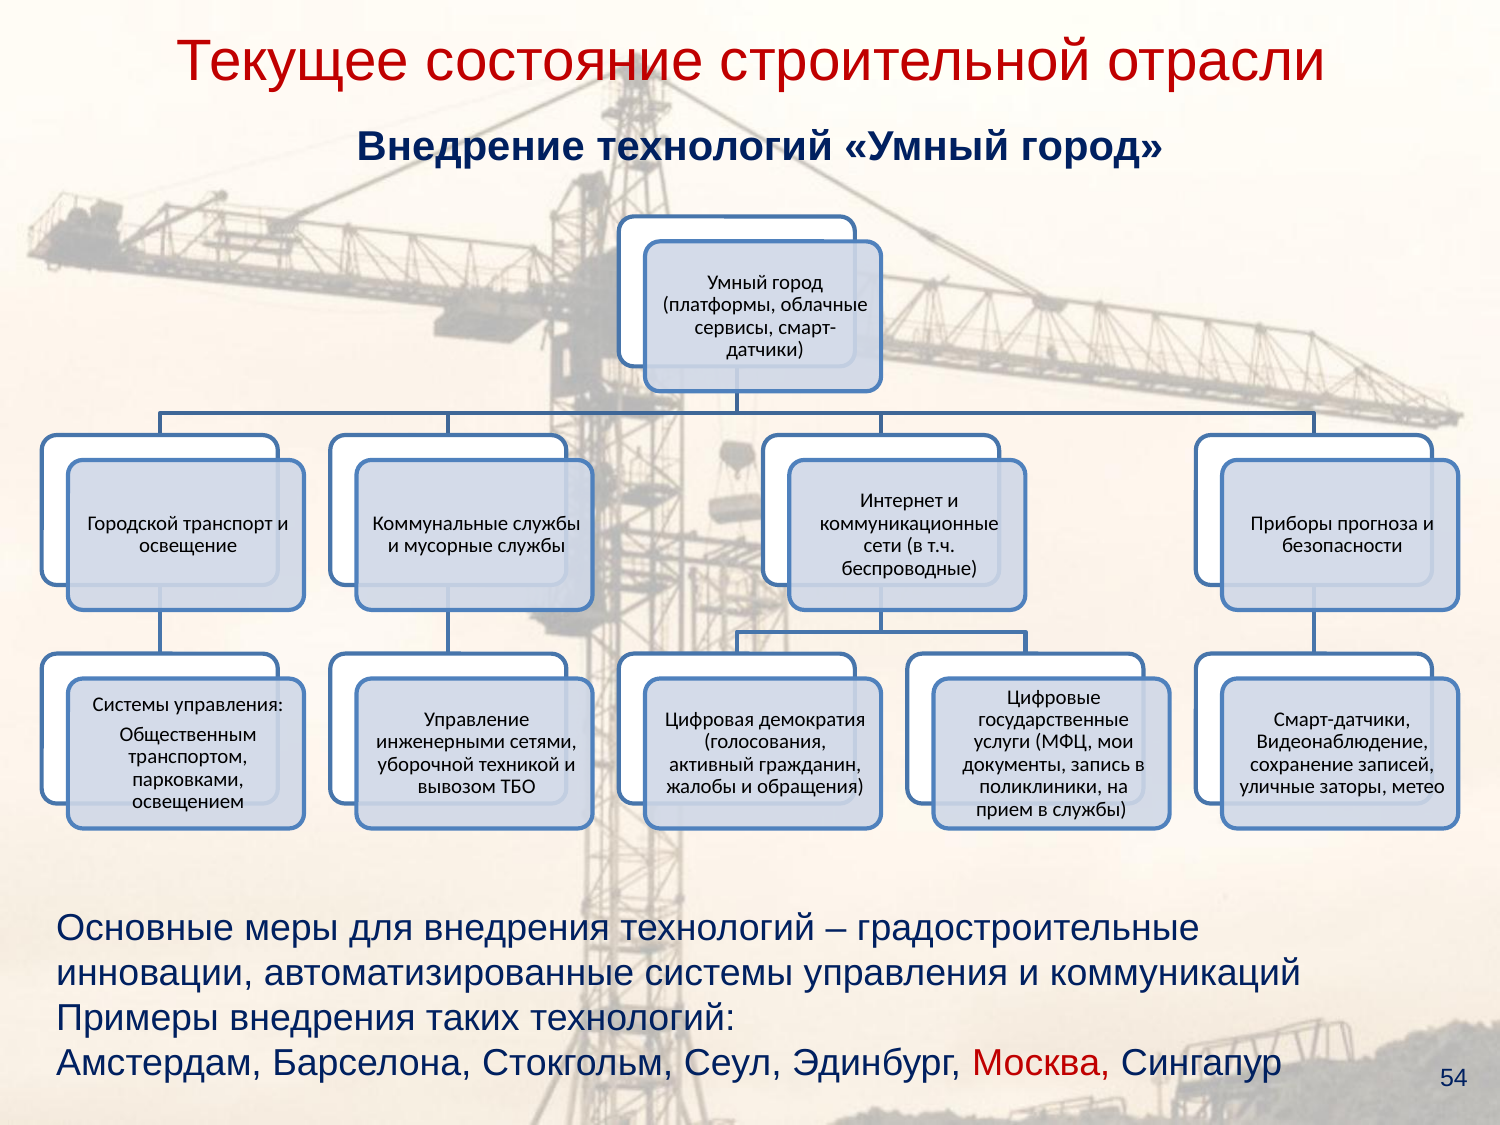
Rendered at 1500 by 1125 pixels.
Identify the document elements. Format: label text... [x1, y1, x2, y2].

text_box Основные меры для внедрения технологий – градостроительные инновации, автоматизированные системы управления и коммуникаций Примеры внедрения таких технологий: Амстердам, Барселона, Стокгольм, Сеул, Эдинбург, Москва, Сингапур [41, 903, 1412, 1091]
slide_number 54 [1132, 1046, 1483, 1107]
text_box Текущее состояние строительной отрасли [29, 2, 1474, 112]
picture [0, 0, 1500, 1125]
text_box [41, 148, 1459, 897]
text_box Внедрение технологий «Умный город» [75, 111, 1446, 147]
